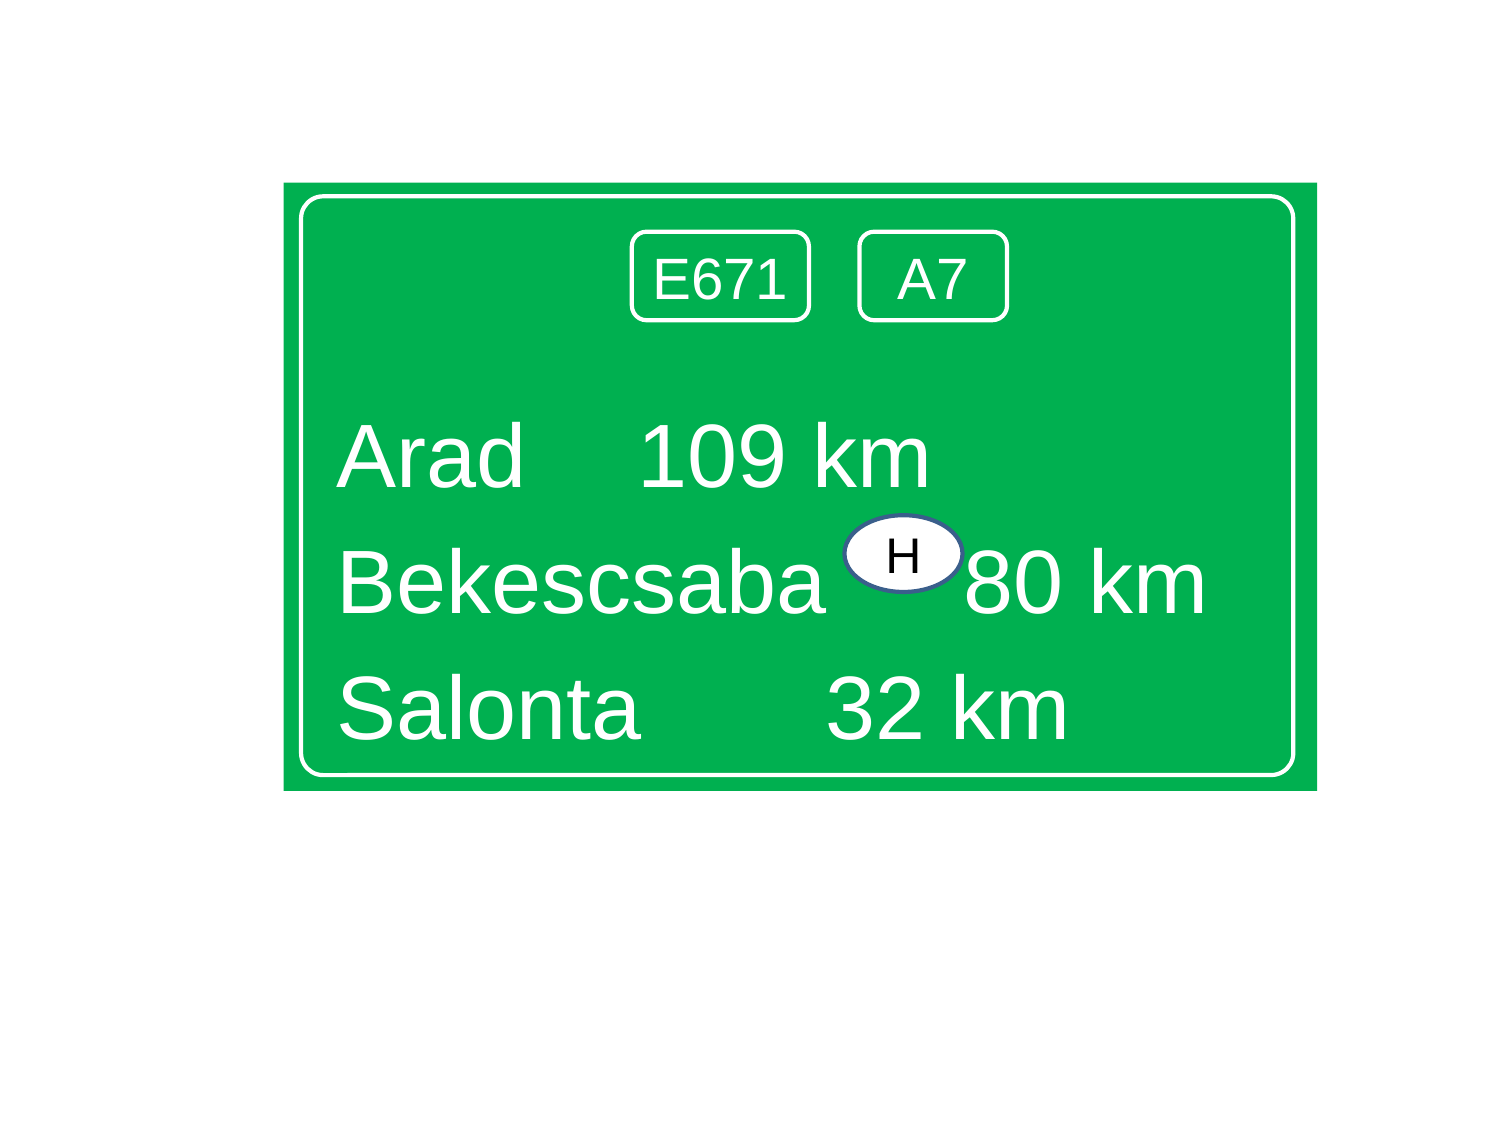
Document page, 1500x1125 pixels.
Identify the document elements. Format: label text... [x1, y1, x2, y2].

text_box Arad 109 km Bekescsaba 80 km Salonta 32 km [283, 182, 1318, 791]
text_box [298, 194, 1296, 778]
text_box H [842, 513, 965, 595]
text_box A7 [857, 229, 1010, 323]
text_box E671 [629, 229, 812, 323]
